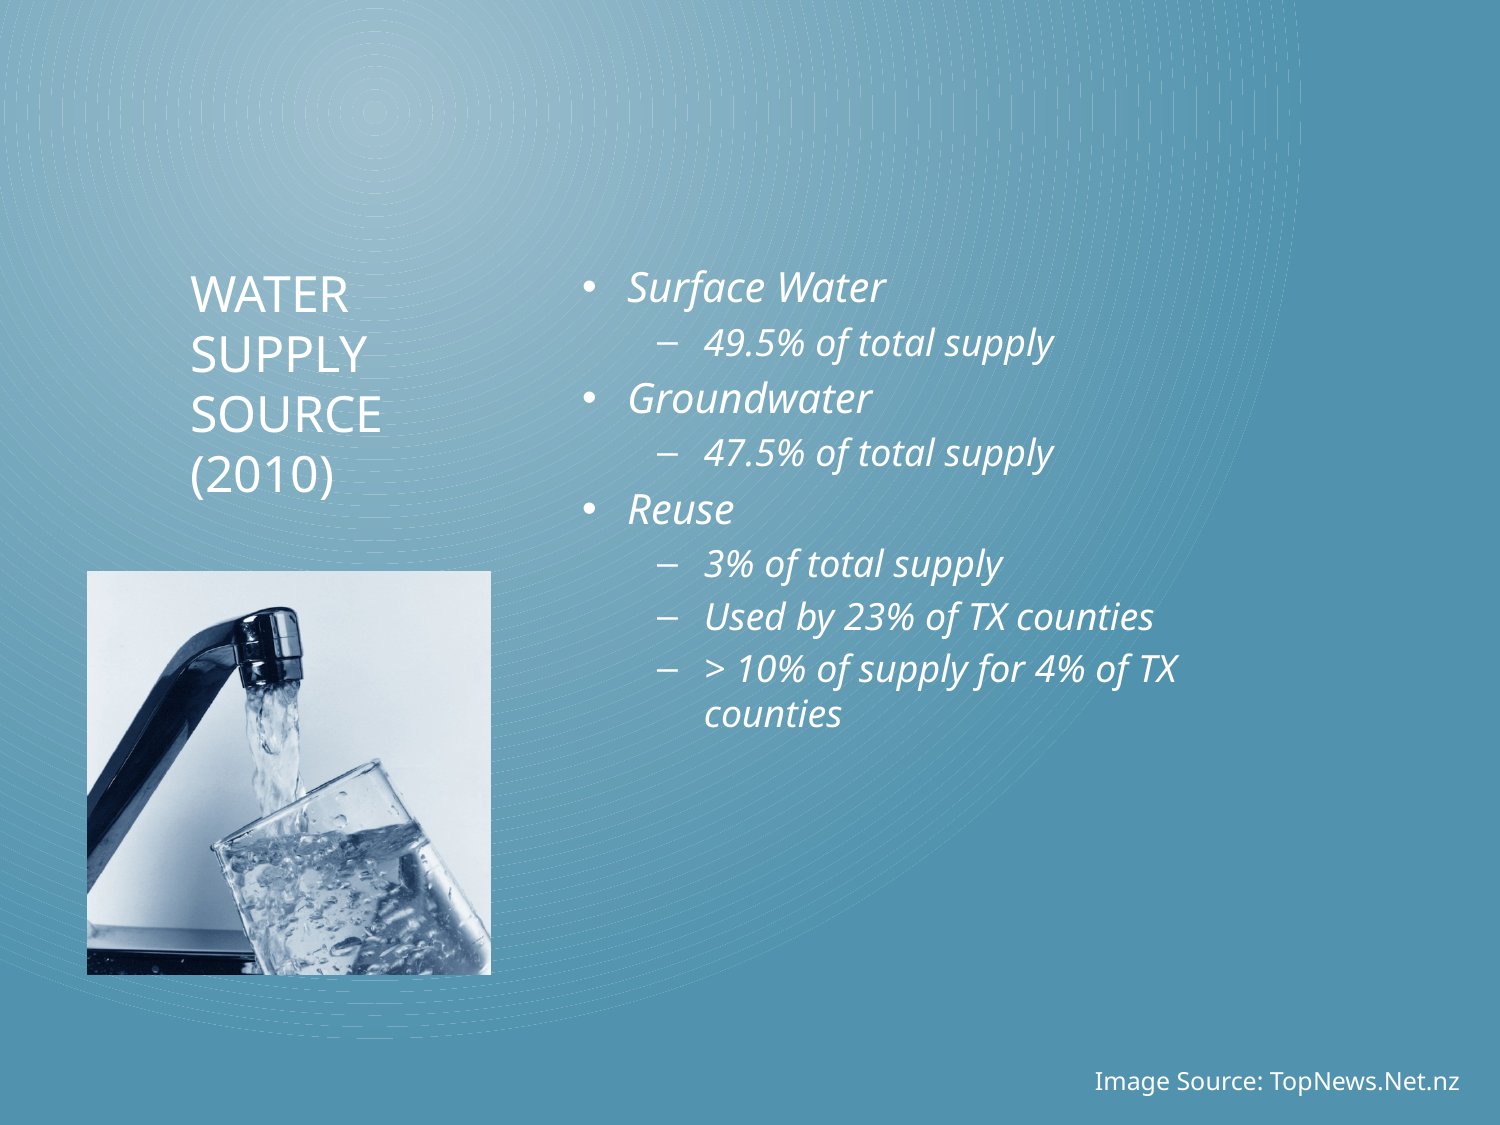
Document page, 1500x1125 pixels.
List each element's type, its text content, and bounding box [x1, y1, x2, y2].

text_box Image Source: TopNews.Net.nz [762, 1057, 1475, 1103]
title Water supply Source (2010) [175, 254, 516, 580]
picture [87, 571, 492, 976]
list Surface Water 49.5% of total supply Groundwater 47.5% of total supply Reuse 3% of total supply Used by 23% of TX counties > 10% of supply for 4% of TX counties [566, 253, 1260, 891]
